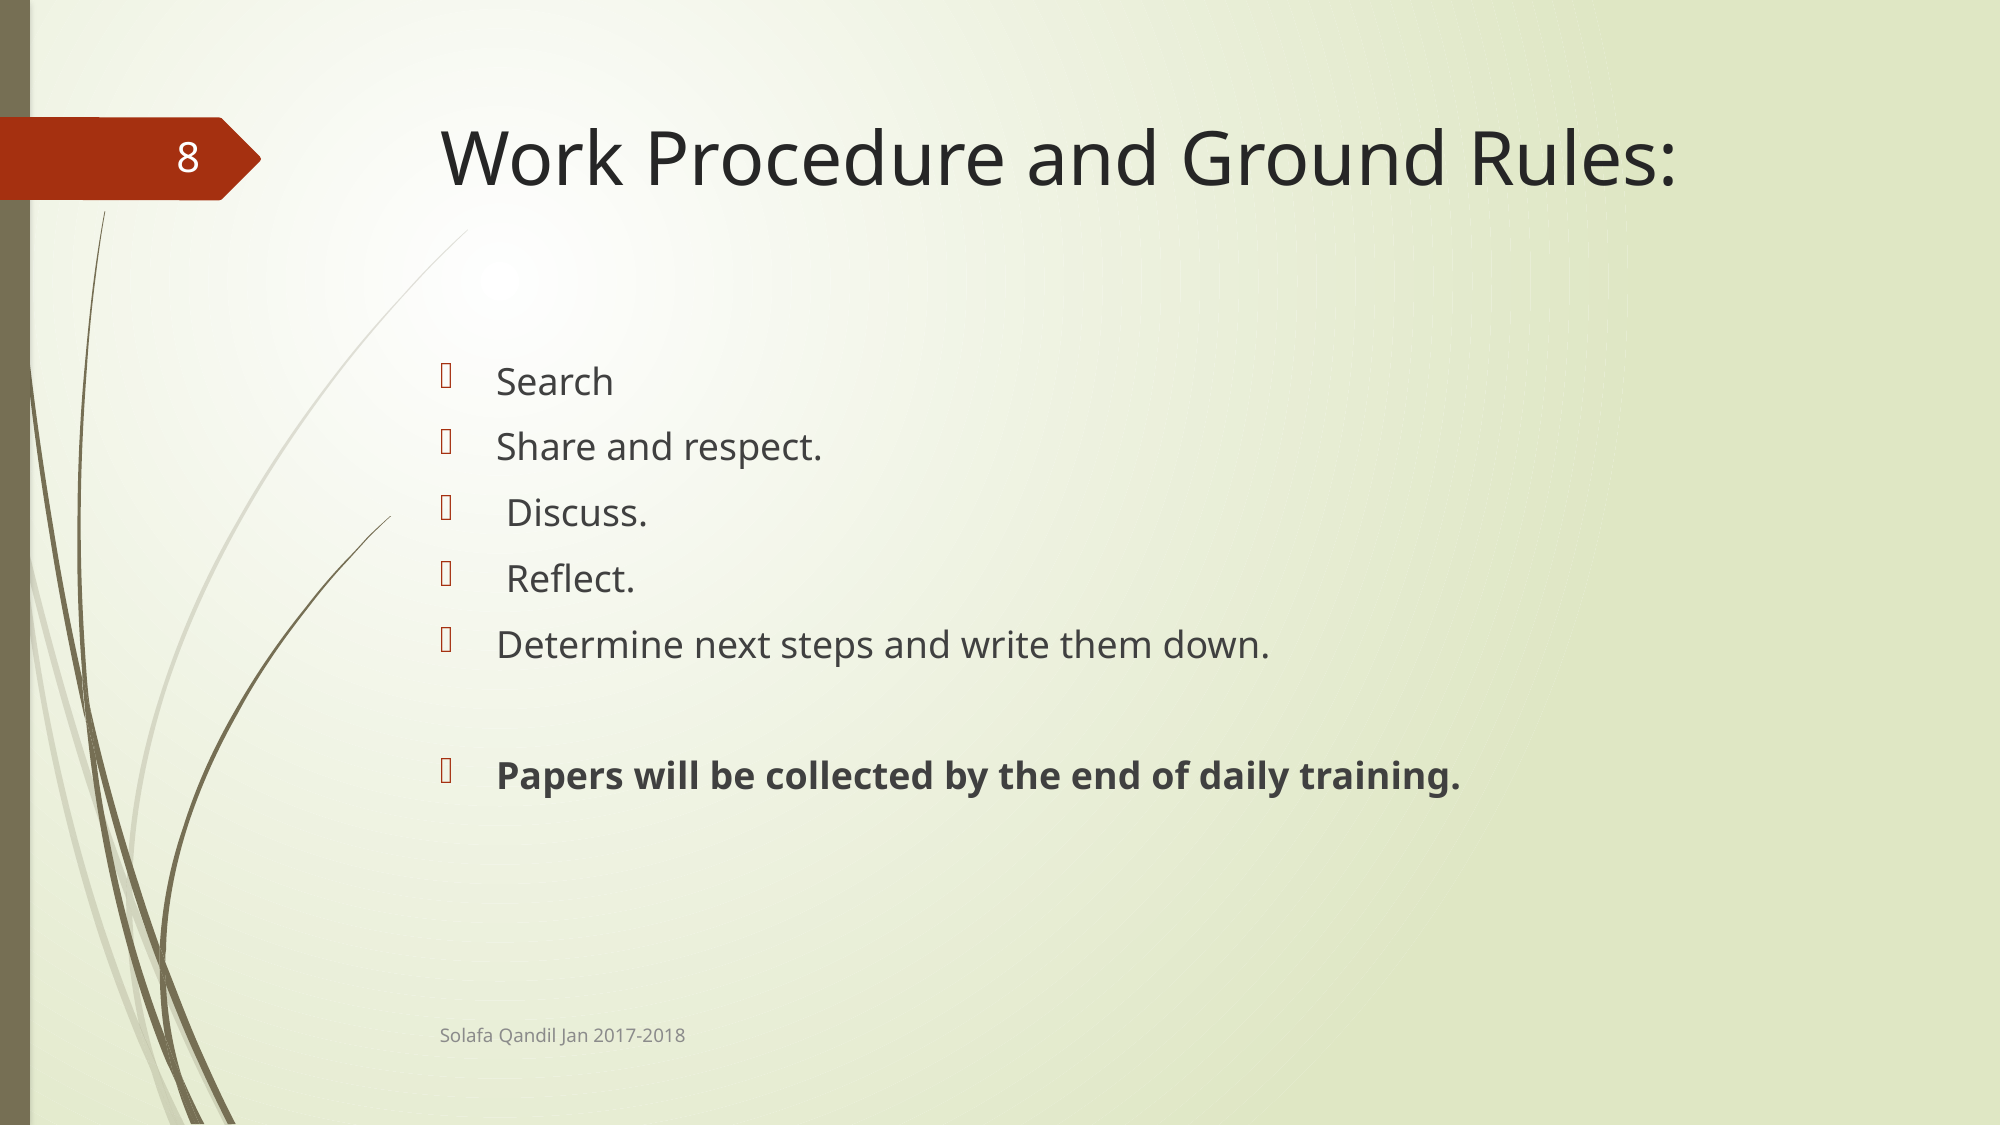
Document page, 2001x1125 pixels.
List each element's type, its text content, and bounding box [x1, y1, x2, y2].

title Work Procedure and Ground Rules: [425, 102, 1888, 313]
list Search Share and respect. Discuss. Reflect. Determine next steps and write them down. Papers will be collected by the end of daily training. [424, 350, 1888, 970]
footer Solafa Qandil Jan 2017-2018 [424, 1006, 1675, 1067]
slide_number 8 [87, 129, 216, 190]
